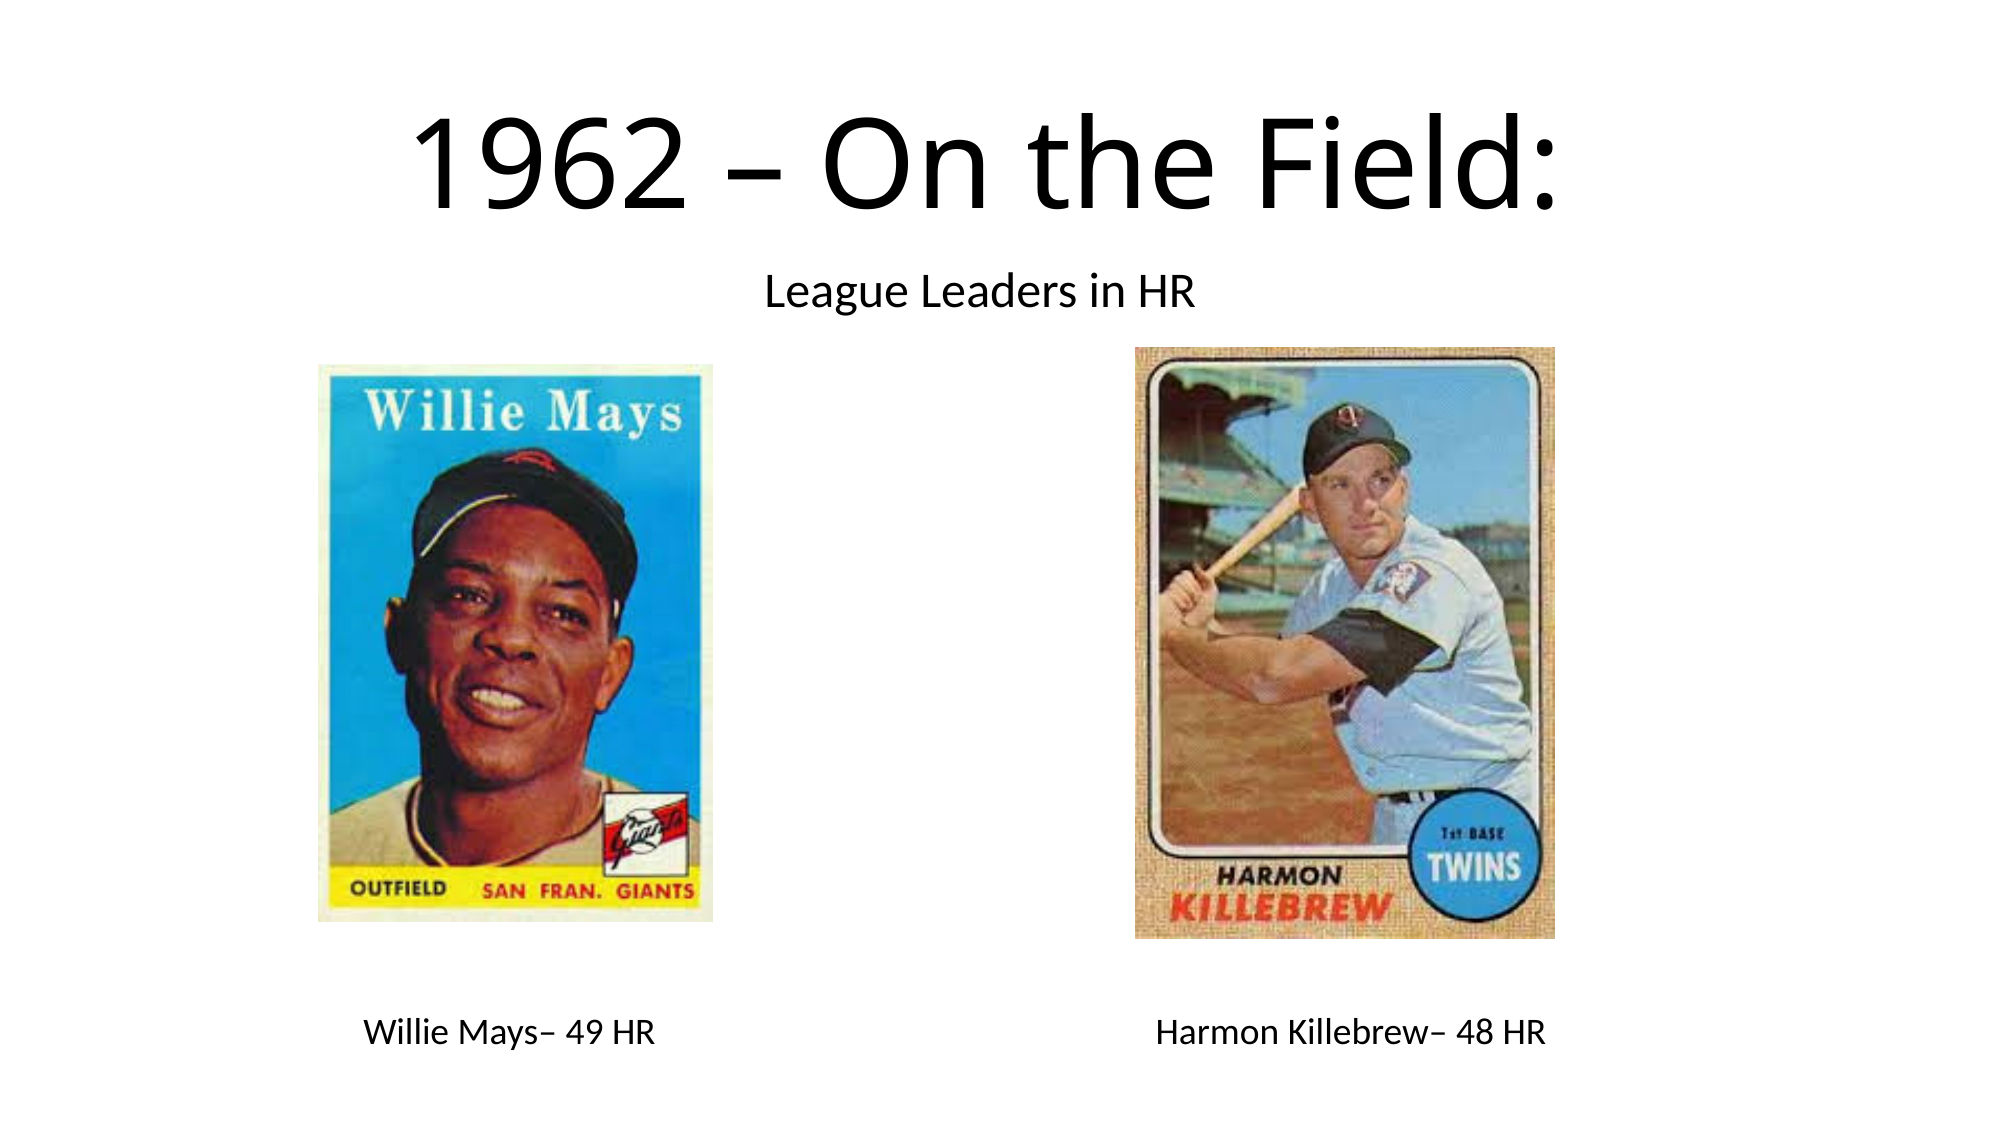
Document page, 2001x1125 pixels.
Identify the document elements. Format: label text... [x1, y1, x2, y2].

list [1135, 347, 1555, 940]
text_box Willie Mays– 49 HR [348, 999, 671, 1059]
title 1962 – On the Field: [137, 59, 1863, 278]
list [317, 364, 713, 922]
text_box League Leaders in HR [749, 250, 1212, 326]
text_box Harmon Killebrew– 48 HR [1140, 999, 1562, 1059]
